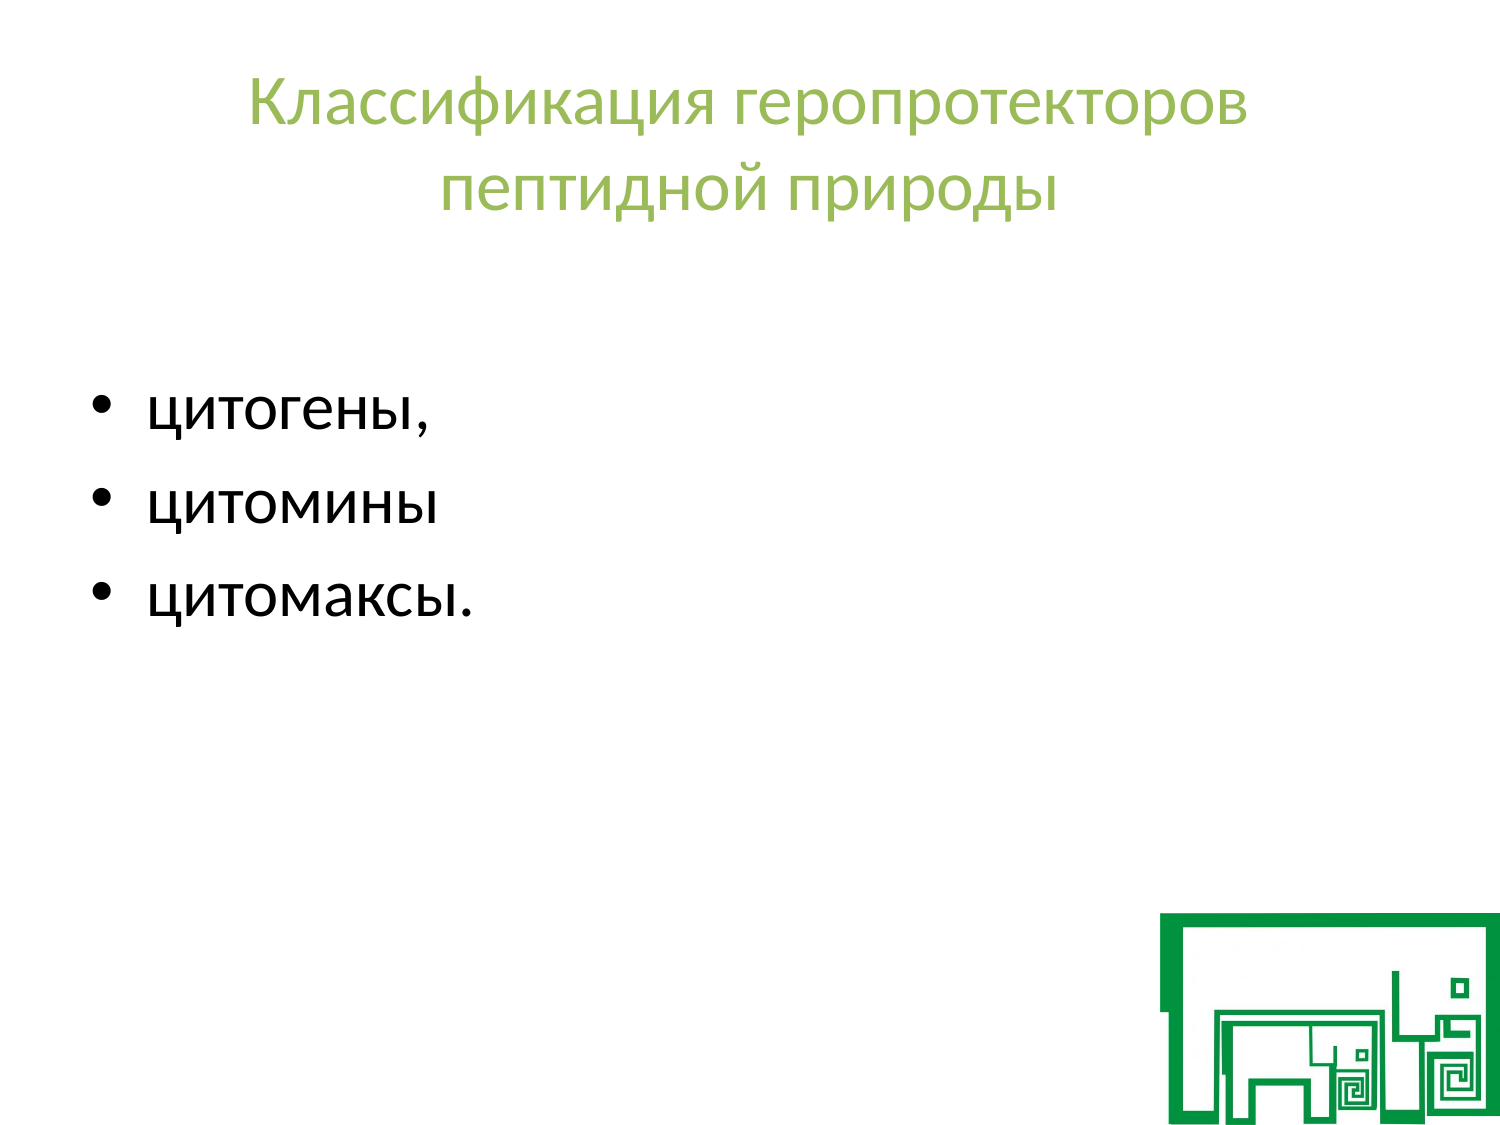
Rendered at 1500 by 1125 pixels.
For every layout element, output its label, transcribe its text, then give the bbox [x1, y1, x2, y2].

title Классификация геропротекторов пептидной природы [75, 45, 1425, 233]
list цитогены, цитомины цитомаксы. [75, 262, 1425, 1005]
picture [1159, 913, 1500, 1125]
